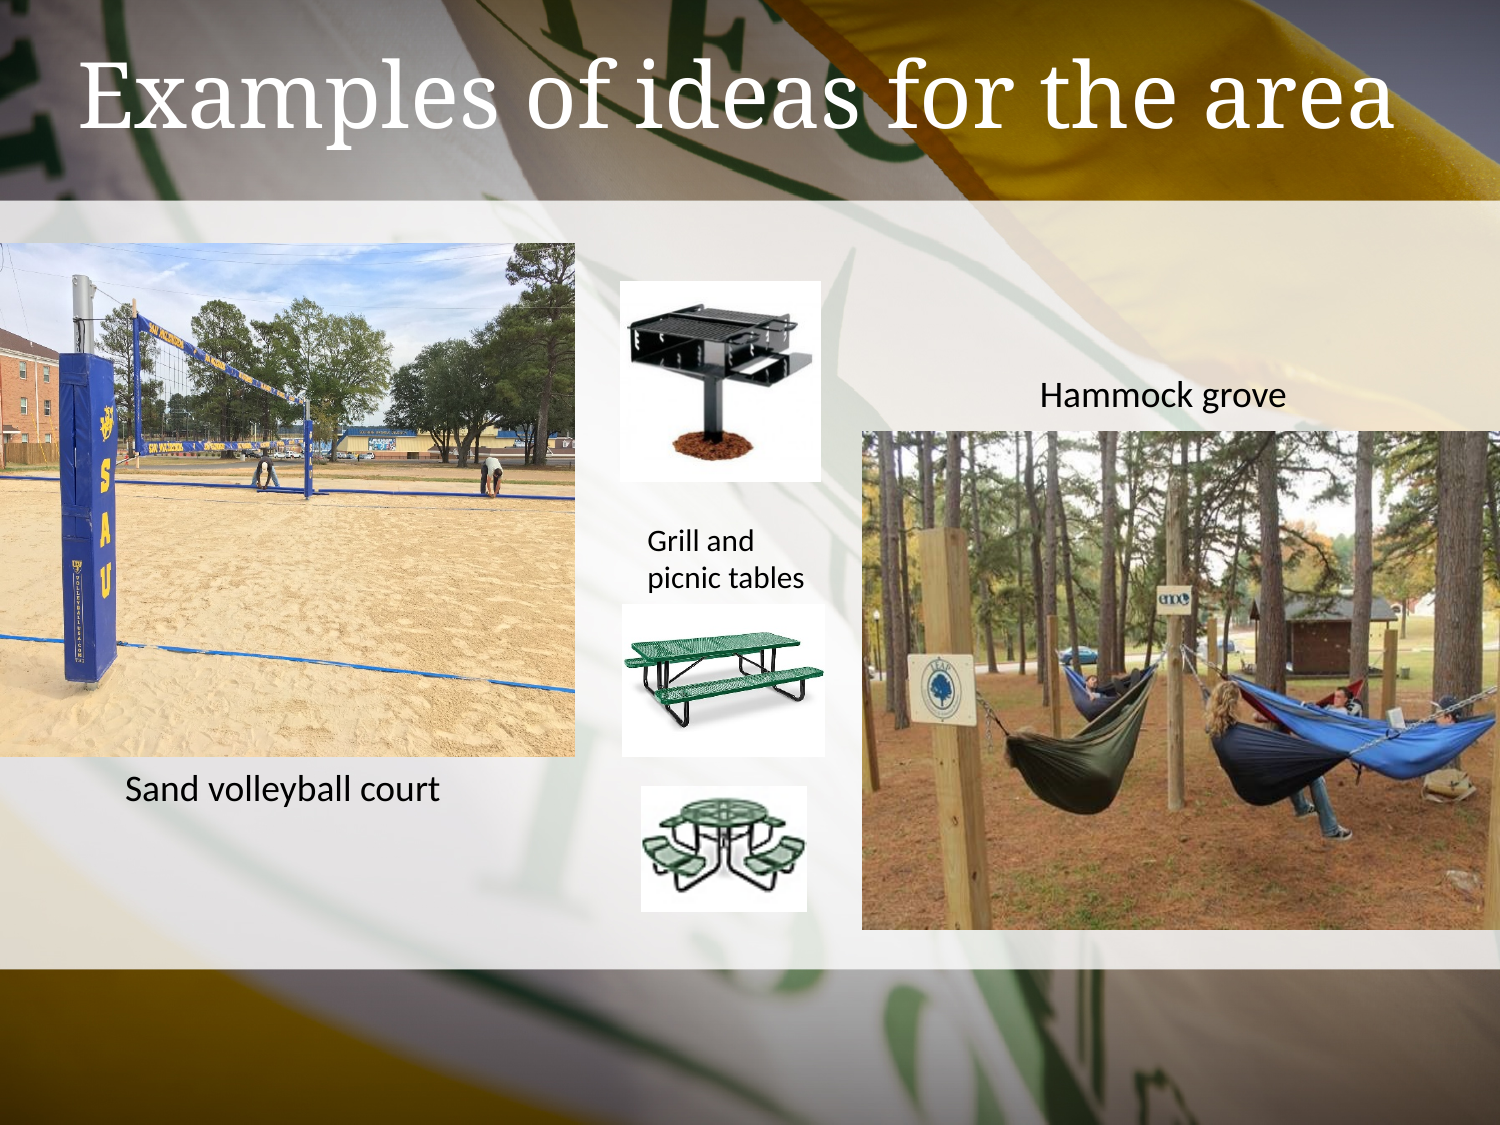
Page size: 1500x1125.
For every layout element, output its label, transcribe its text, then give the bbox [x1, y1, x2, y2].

text_box Hammock grove [1024, 362, 1488, 429]
picture [0, 0, 1500, 1125]
text_box Sand volleyball court [110, 765, 498, 816]
text_box Examples of ideas for the area [62, 29, 1500, 155]
text_box Grill and picnic tables [632, 512, 832, 648]
